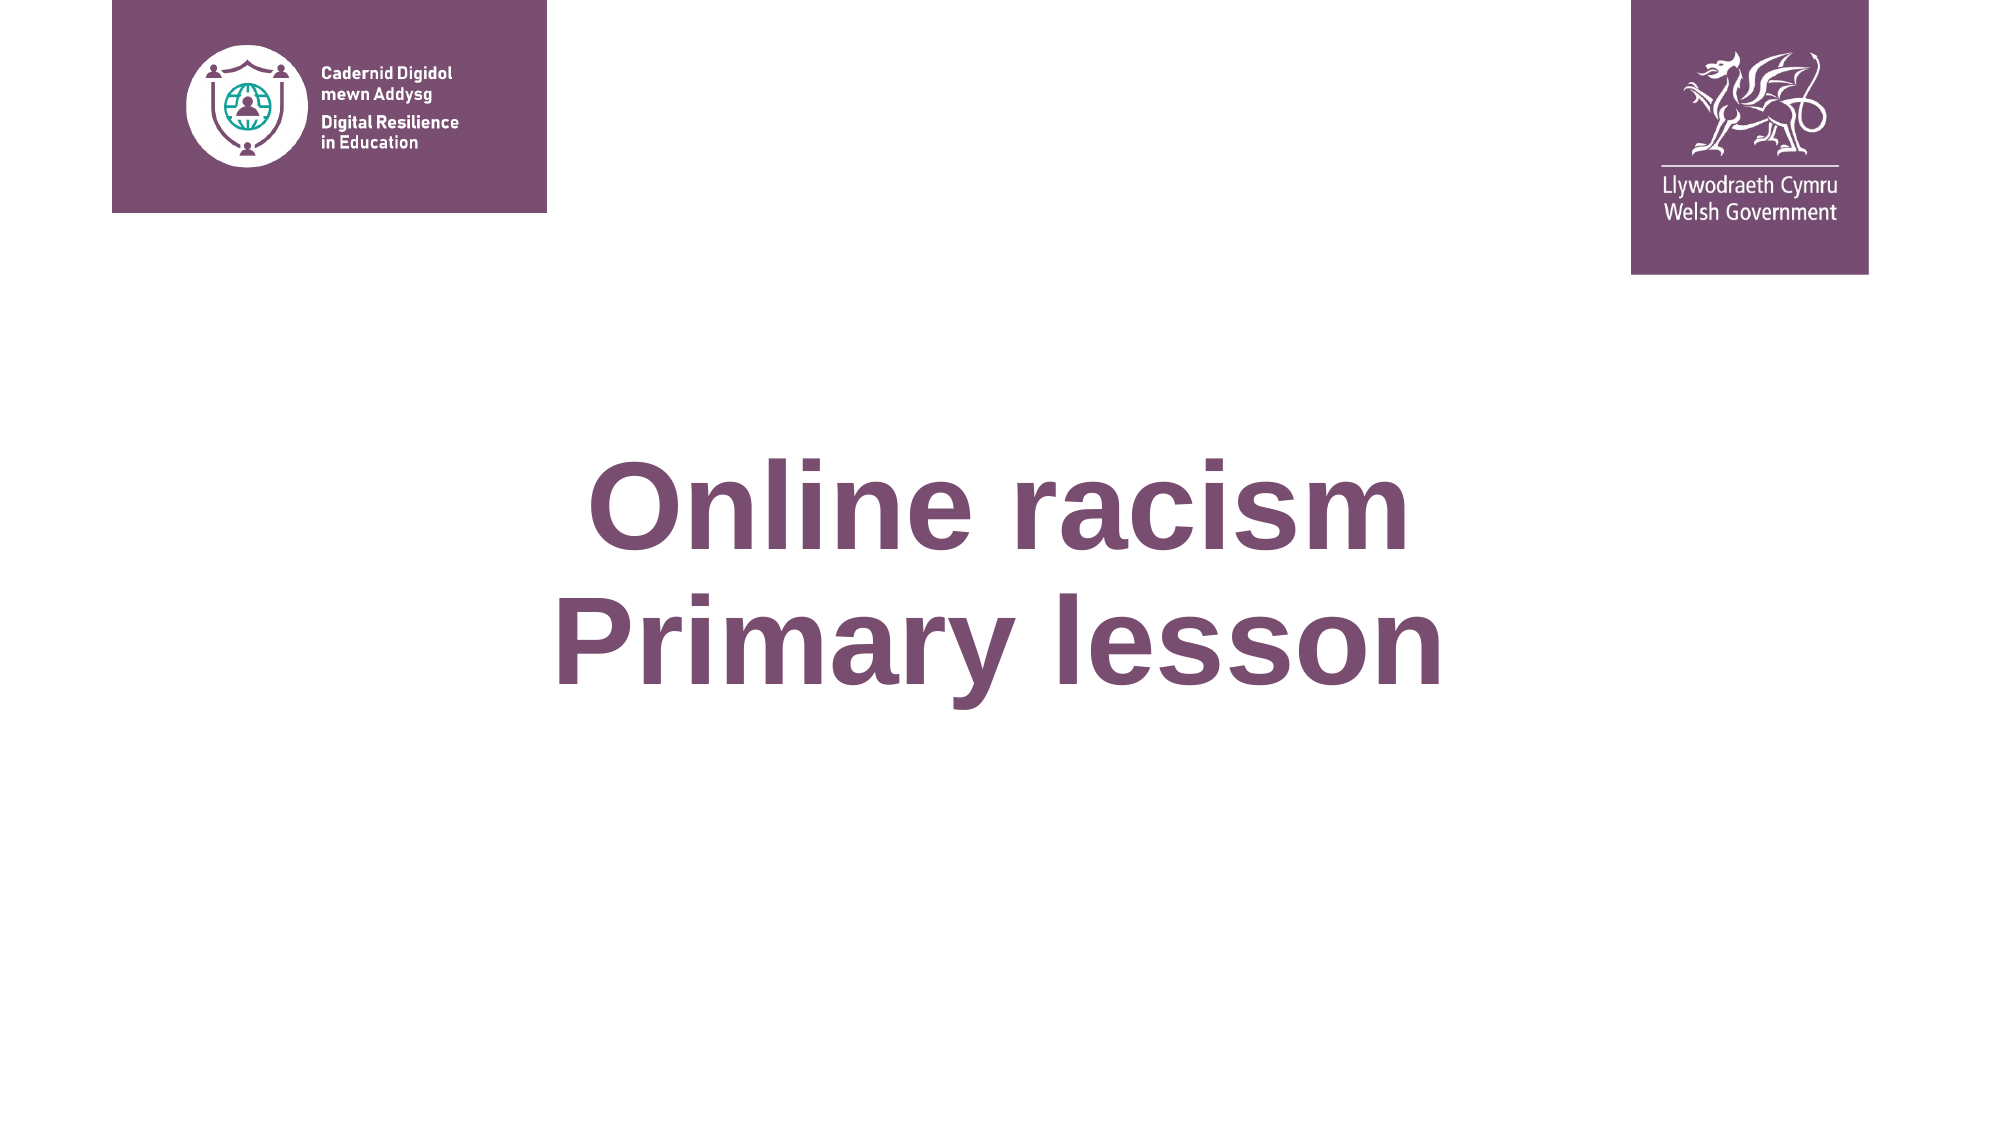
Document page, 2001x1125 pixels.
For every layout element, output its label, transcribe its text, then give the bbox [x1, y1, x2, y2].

title Online racism Primary lesson [249, 327, 1750, 720]
picture [1631, 0, 1869, 275]
picture [111, 0, 547, 213]
